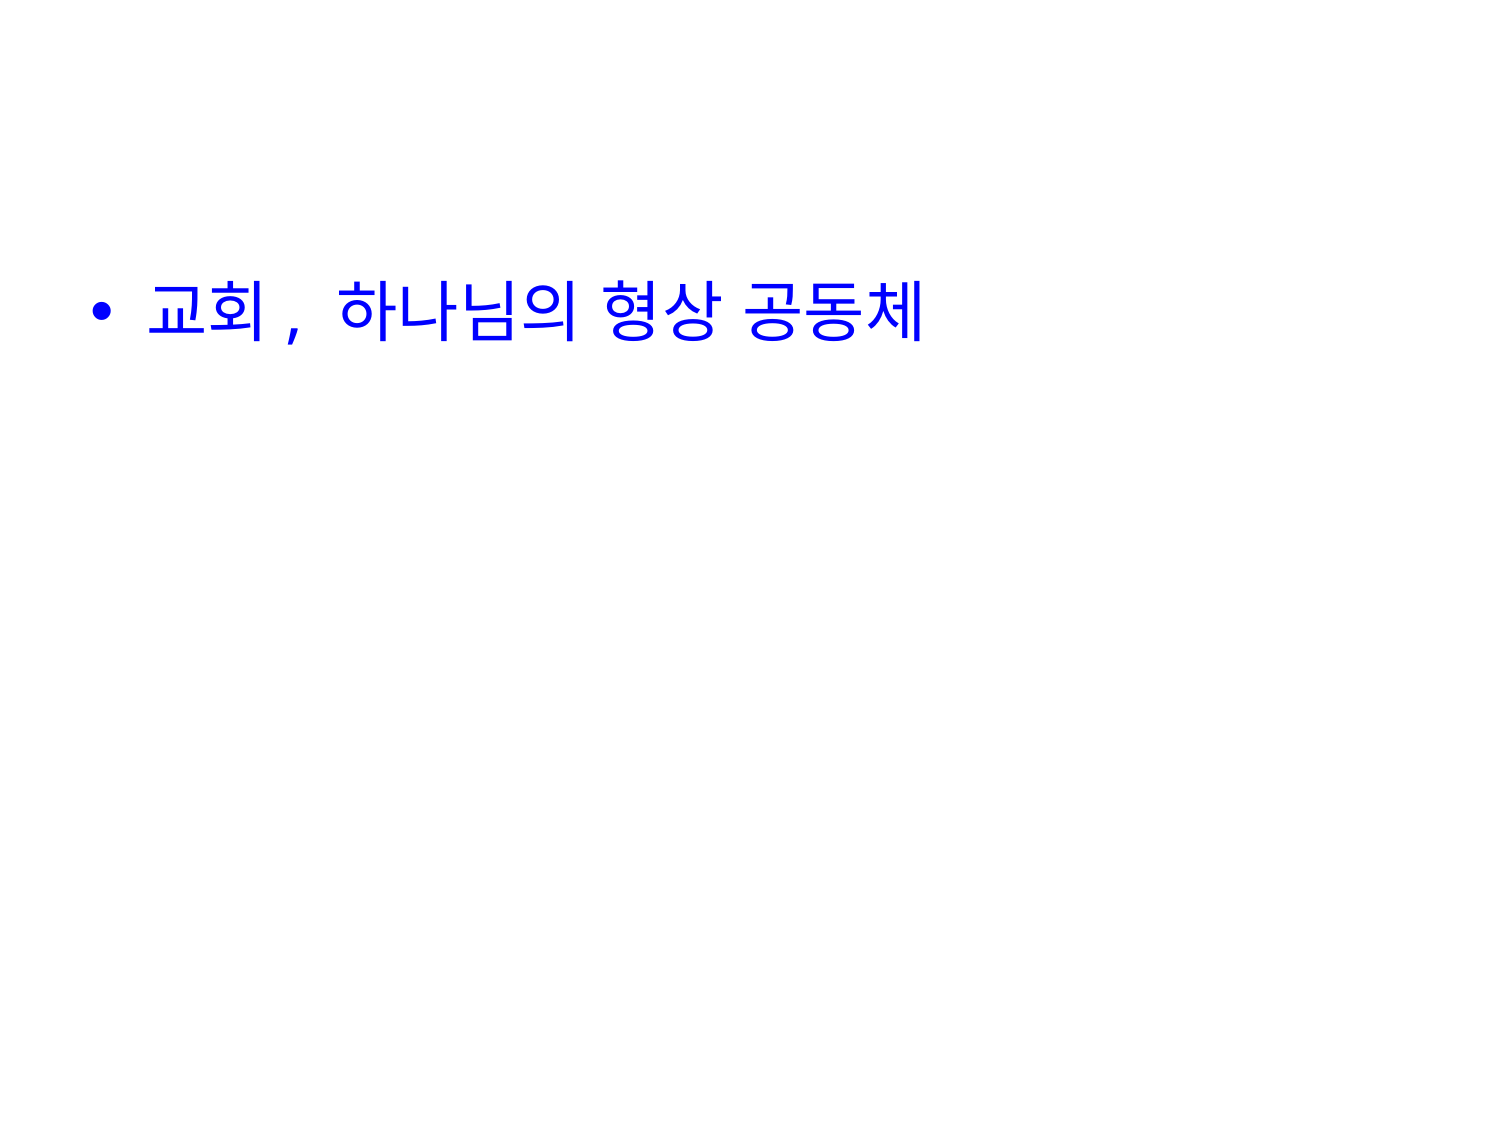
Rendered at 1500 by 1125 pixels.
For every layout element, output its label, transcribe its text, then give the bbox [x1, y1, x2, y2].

list 교회, 하나님의 형상 공동체 [75, 262, 1425, 1005]
